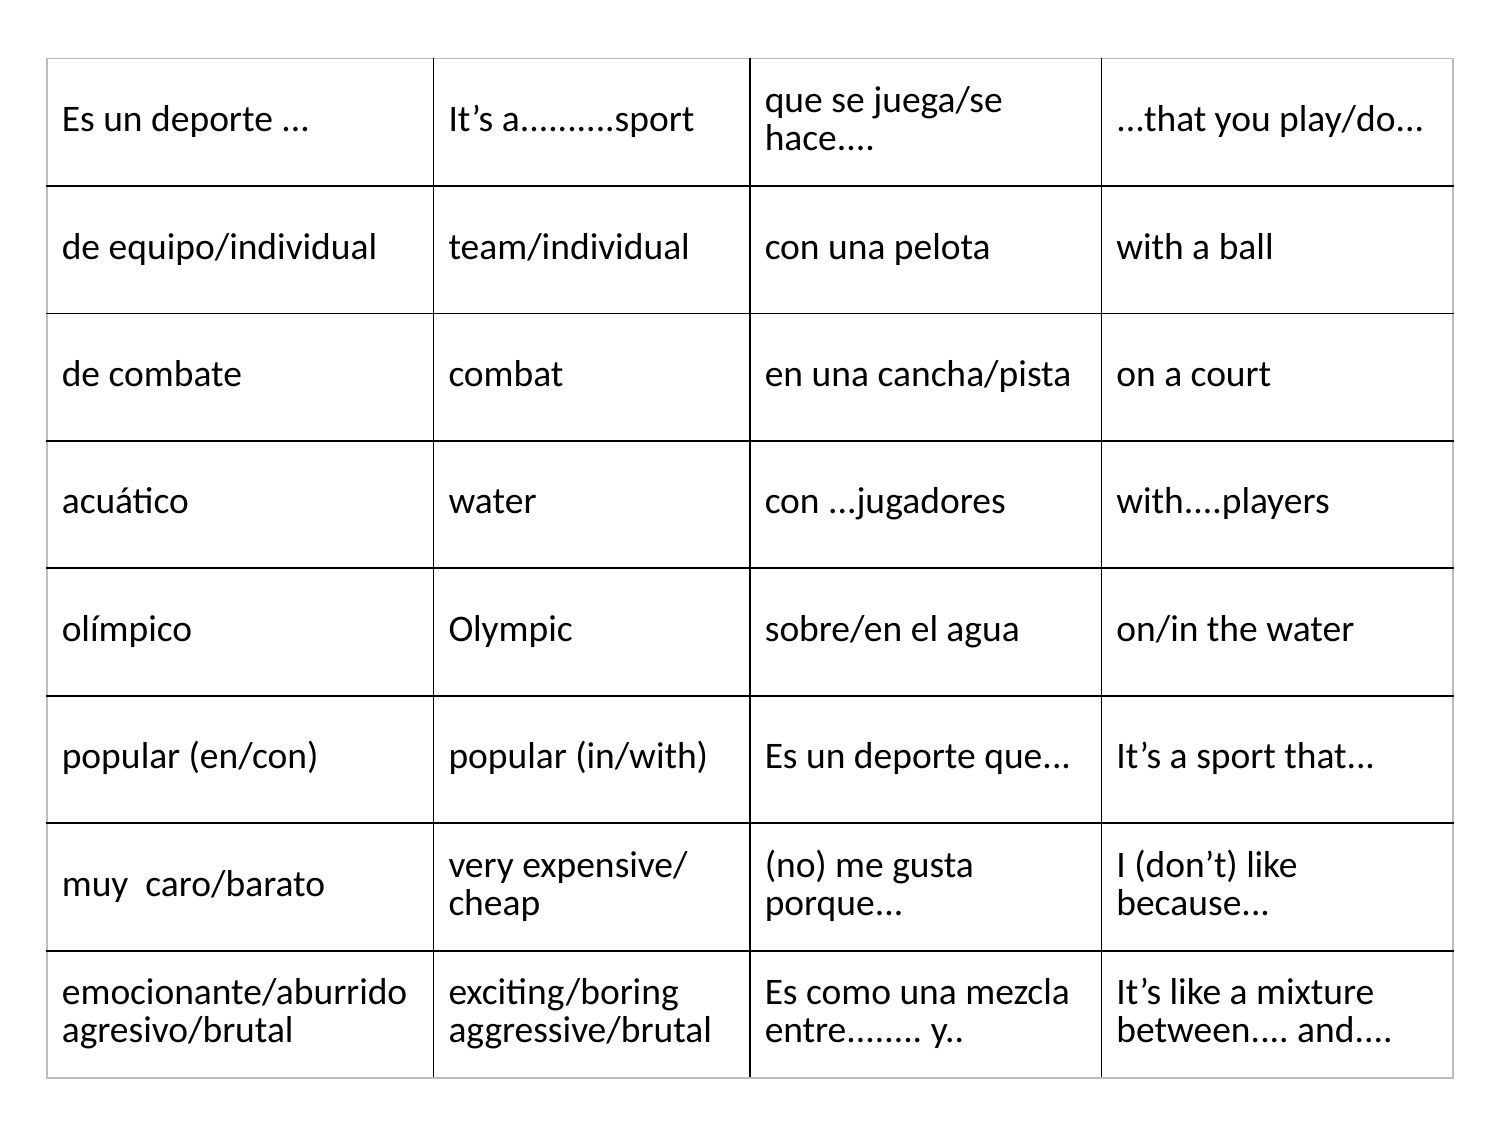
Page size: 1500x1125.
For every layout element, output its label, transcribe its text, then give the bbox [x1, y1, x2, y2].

table_header que se juega/se hace.... [751, 59, 1101, 185]
table_cell con ...jugadores [751, 442, 1101, 567]
table_cell Olympic [434, 569, 749, 695]
table_cell I (don’t) like because... [1102, 824, 1452, 950]
table_cell with....players [1102, 442, 1452, 567]
table_cell combat [434, 314, 749, 440]
table_cell olímpico [48, 569, 433, 695]
table_cell very expensive/ cheap [434, 824, 749, 950]
table_cell en una cancha/pista [751, 314, 1101, 440]
table_cell on a court [1102, 314, 1452, 440]
table_cell Es como una mezcla entre........ y.. [751, 952, 1101, 1077]
table_cell water [434, 442, 749, 567]
table_cell Es un deporte que... [751, 697, 1101, 822]
table_header ...that you play/do... [1102, 59, 1452, 185]
table_cell popular (en/con) [48, 697, 433, 822]
table_cell muy caro/barato [48, 824, 433, 950]
table_cell con una pelota [751, 187, 1101, 313]
table_cell on/in the water [1102, 569, 1452, 695]
table_cell de equipo/individual [48, 187, 433, 313]
table_cell de combate [48, 314, 433, 440]
table_cell team/individual [434, 187, 749, 313]
table_cell It’s like a mixture between.... and.... [1102, 952, 1452, 1077]
table_cell acuático [48, 442, 433, 567]
table_cell sobre/en el agua [751, 569, 1101, 695]
table_header It’s a..........sport [434, 59, 749, 185]
table_cell popular (in/with) [434, 697, 749, 822]
table_cell It’s a sport that... [1102, 697, 1452, 822]
table_cell exciting/boring aggressive/brutal [434, 952, 749, 1077]
table_cell with a ball [1102, 187, 1452, 313]
table_cell (no) me gusta porque... [751, 824, 1101, 950]
table_cell emocionante/aburrido agresivo/brutal [48, 952, 433, 1077]
table_header Es un deporte ... [48, 59, 433, 185]
